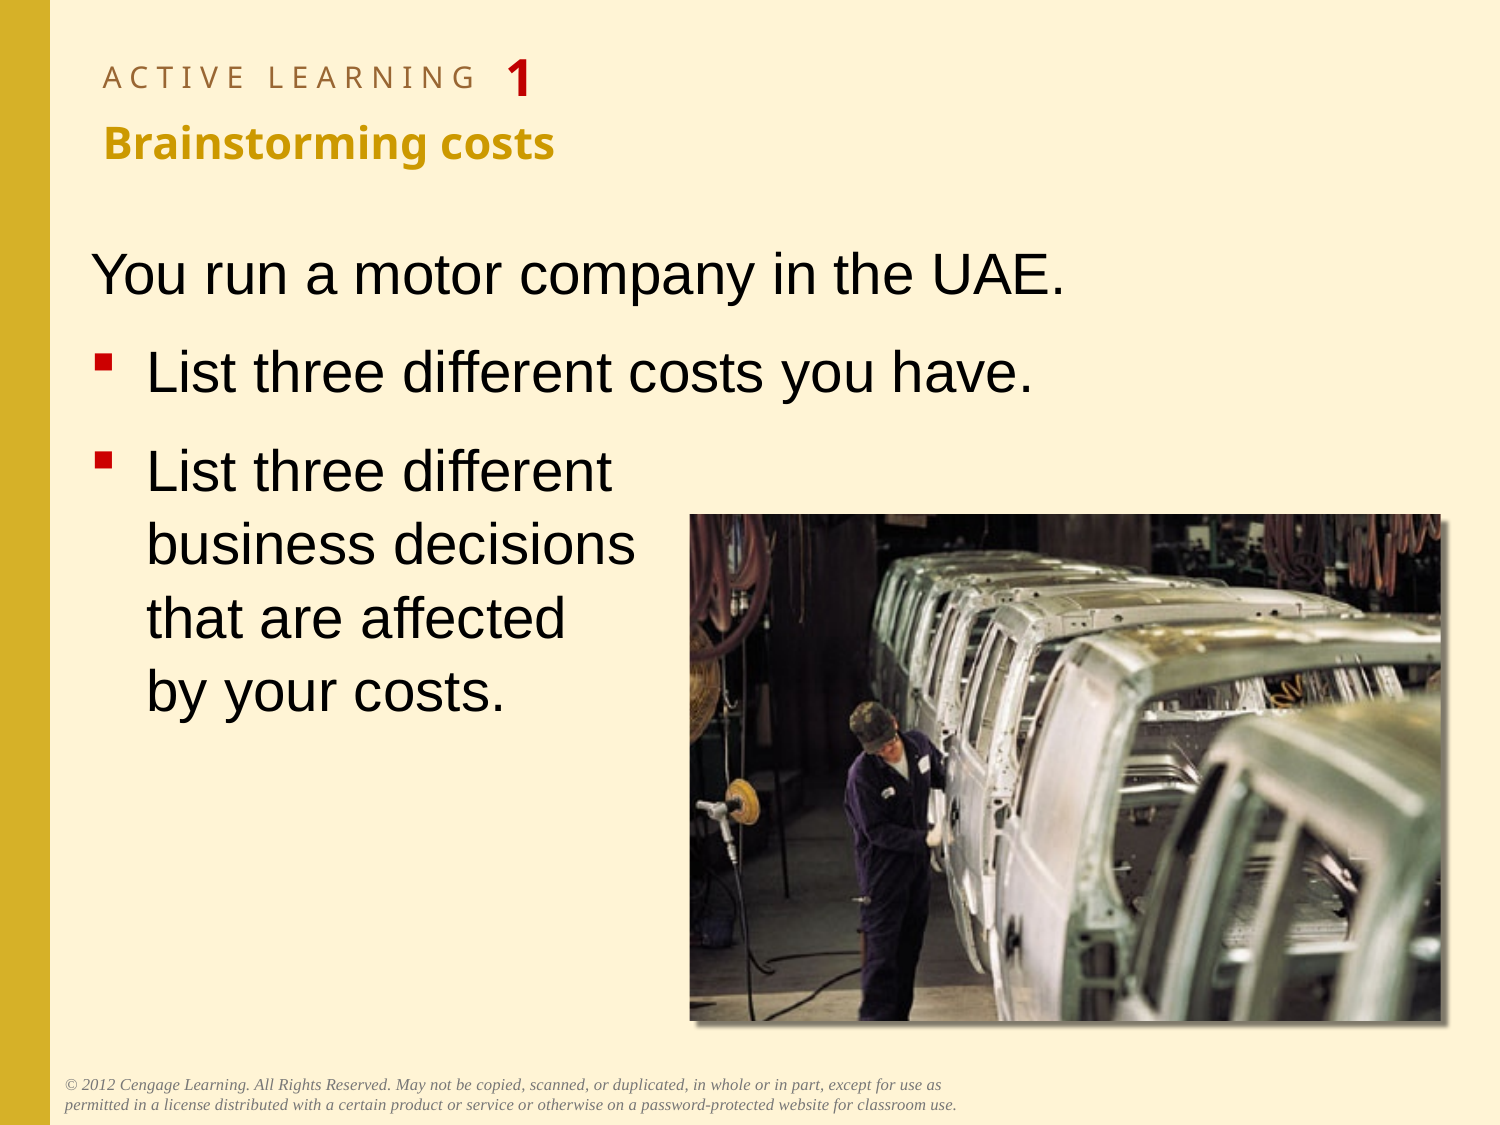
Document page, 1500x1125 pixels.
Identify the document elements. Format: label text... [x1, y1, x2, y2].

text_box [0, 0, 50, 1125]
title ACTIVE LEARNING 1 Brainstorming costs [87, 24, 1435, 182]
text_box © 2012 Cengage Learning. All Rights Reserved. May not be copied, scanned, or duplicated, in whole or in part, except for use as permitted in a license distributed with a certain product or service or otherwise on a password-protected website for classroom use. [49, 1066, 977, 1121]
picture [689, 514, 1441, 1021]
list You run a motor company in the UAE. List three different costs you have. List three different business decisions that are affected by your costs. [74, 224, 1426, 1063]
